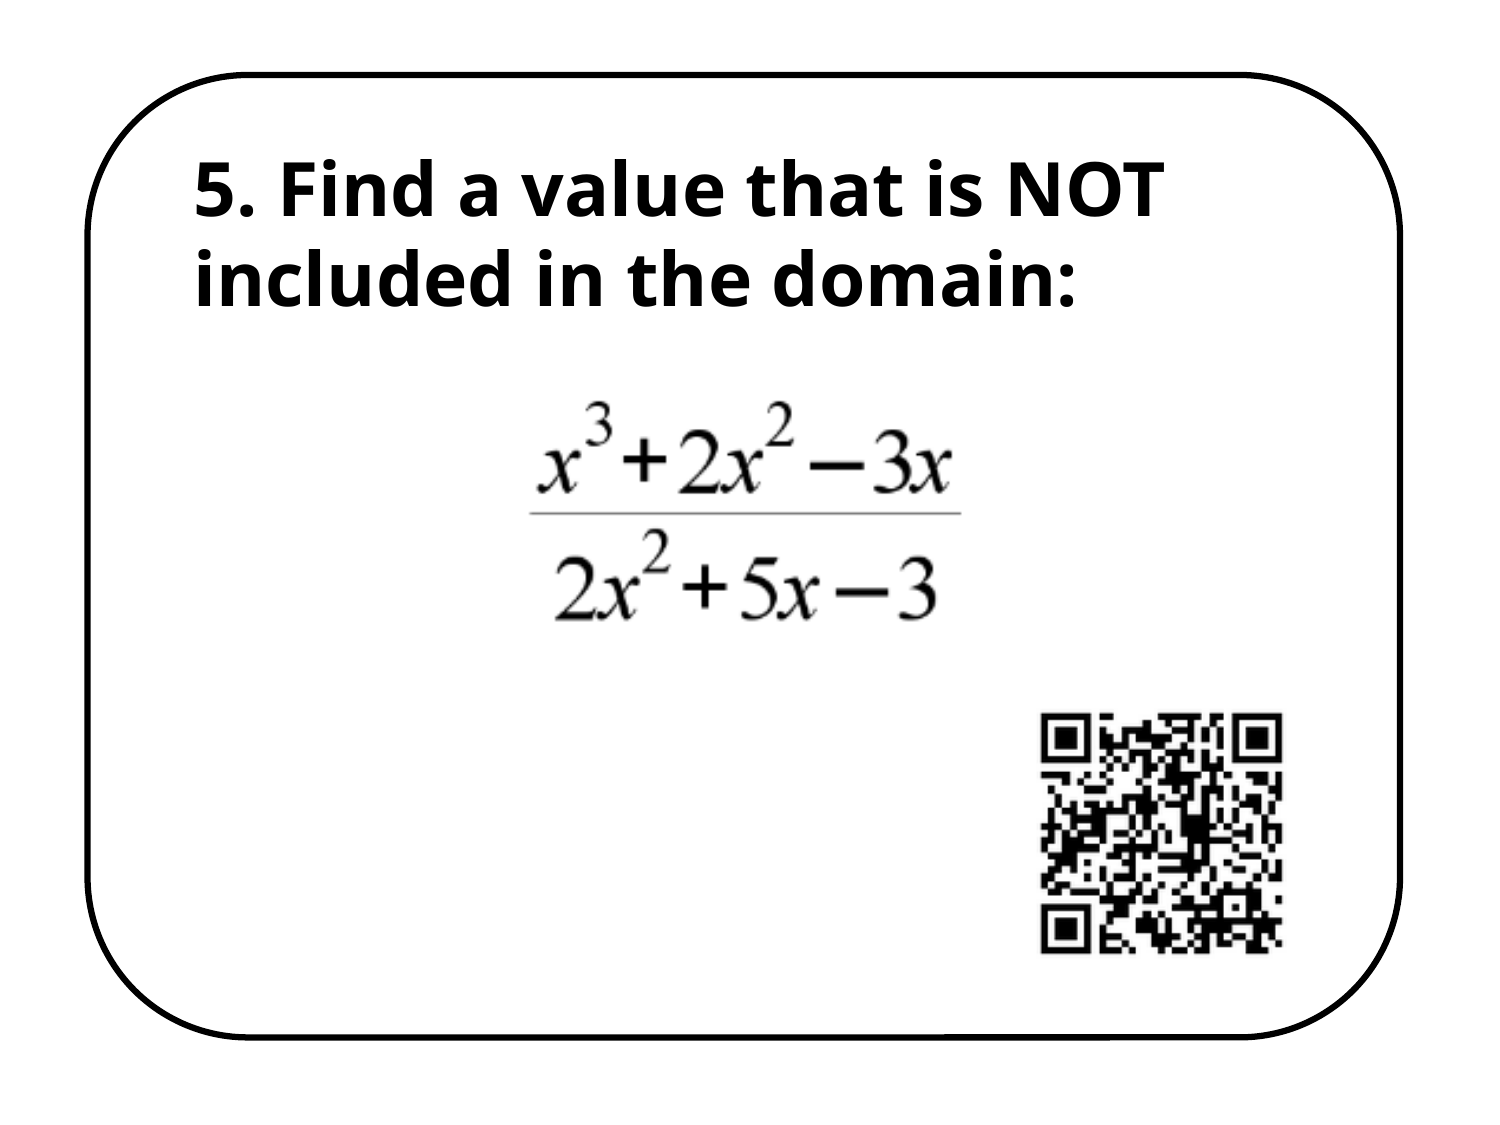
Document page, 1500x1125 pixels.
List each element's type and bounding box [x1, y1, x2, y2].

text_box [87, 74, 1443, 1038]
picture [511, 376, 976, 650]
picture [1034, 703, 1293, 960]
